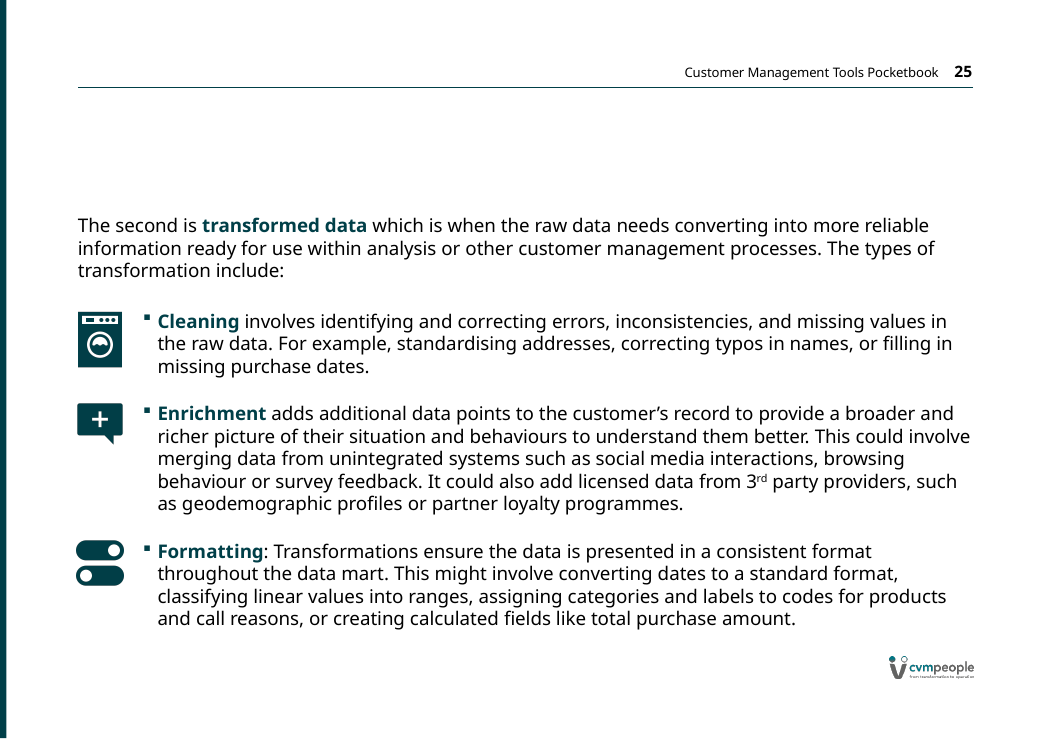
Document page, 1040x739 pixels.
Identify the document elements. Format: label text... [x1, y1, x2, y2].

text_box Customer Management Tools Pocketbook [545, 57, 931, 87]
text_box [0, 0, 8, 739]
text_box 25 [931, 54, 982, 91]
picture [68, 307, 132, 372]
picture [68, 392, 132, 456]
picture [889, 656, 974, 679]
picture [68, 531, 132, 595]
text_box The second is transformed data which is when the raw data needs converting into more reliable information ready for use within analysis or other customer management processes. The types of transformation include: [78, 206, 973, 289]
text_box Cleaning involves identifying and correcting errors, inconsistencies, and missing values in the raw data. For example, standardising addresses, correcting typos in names, or filling in missing purchase dates. Enrichment adds additional data points to the customer’s record to provide a broader and richer picture of their situation and behaviours to understand them better. This could involve merging data from unintegrated systems such as social media interactions, browsing behaviour or survey feedback. It could also add licensed data from 3rd party providers, such as geodemographic profiles or partner loyalty programmes. Formatting: Transformations ensure the data is presented in a consistent format throughout the data mart. This might involve converting dates to a standard format, classifying linear values into ranges, assigning categories and labels to codes for products and call reasons, or creating calculated fields like total purchase amount. [142, 302, 974, 613]
